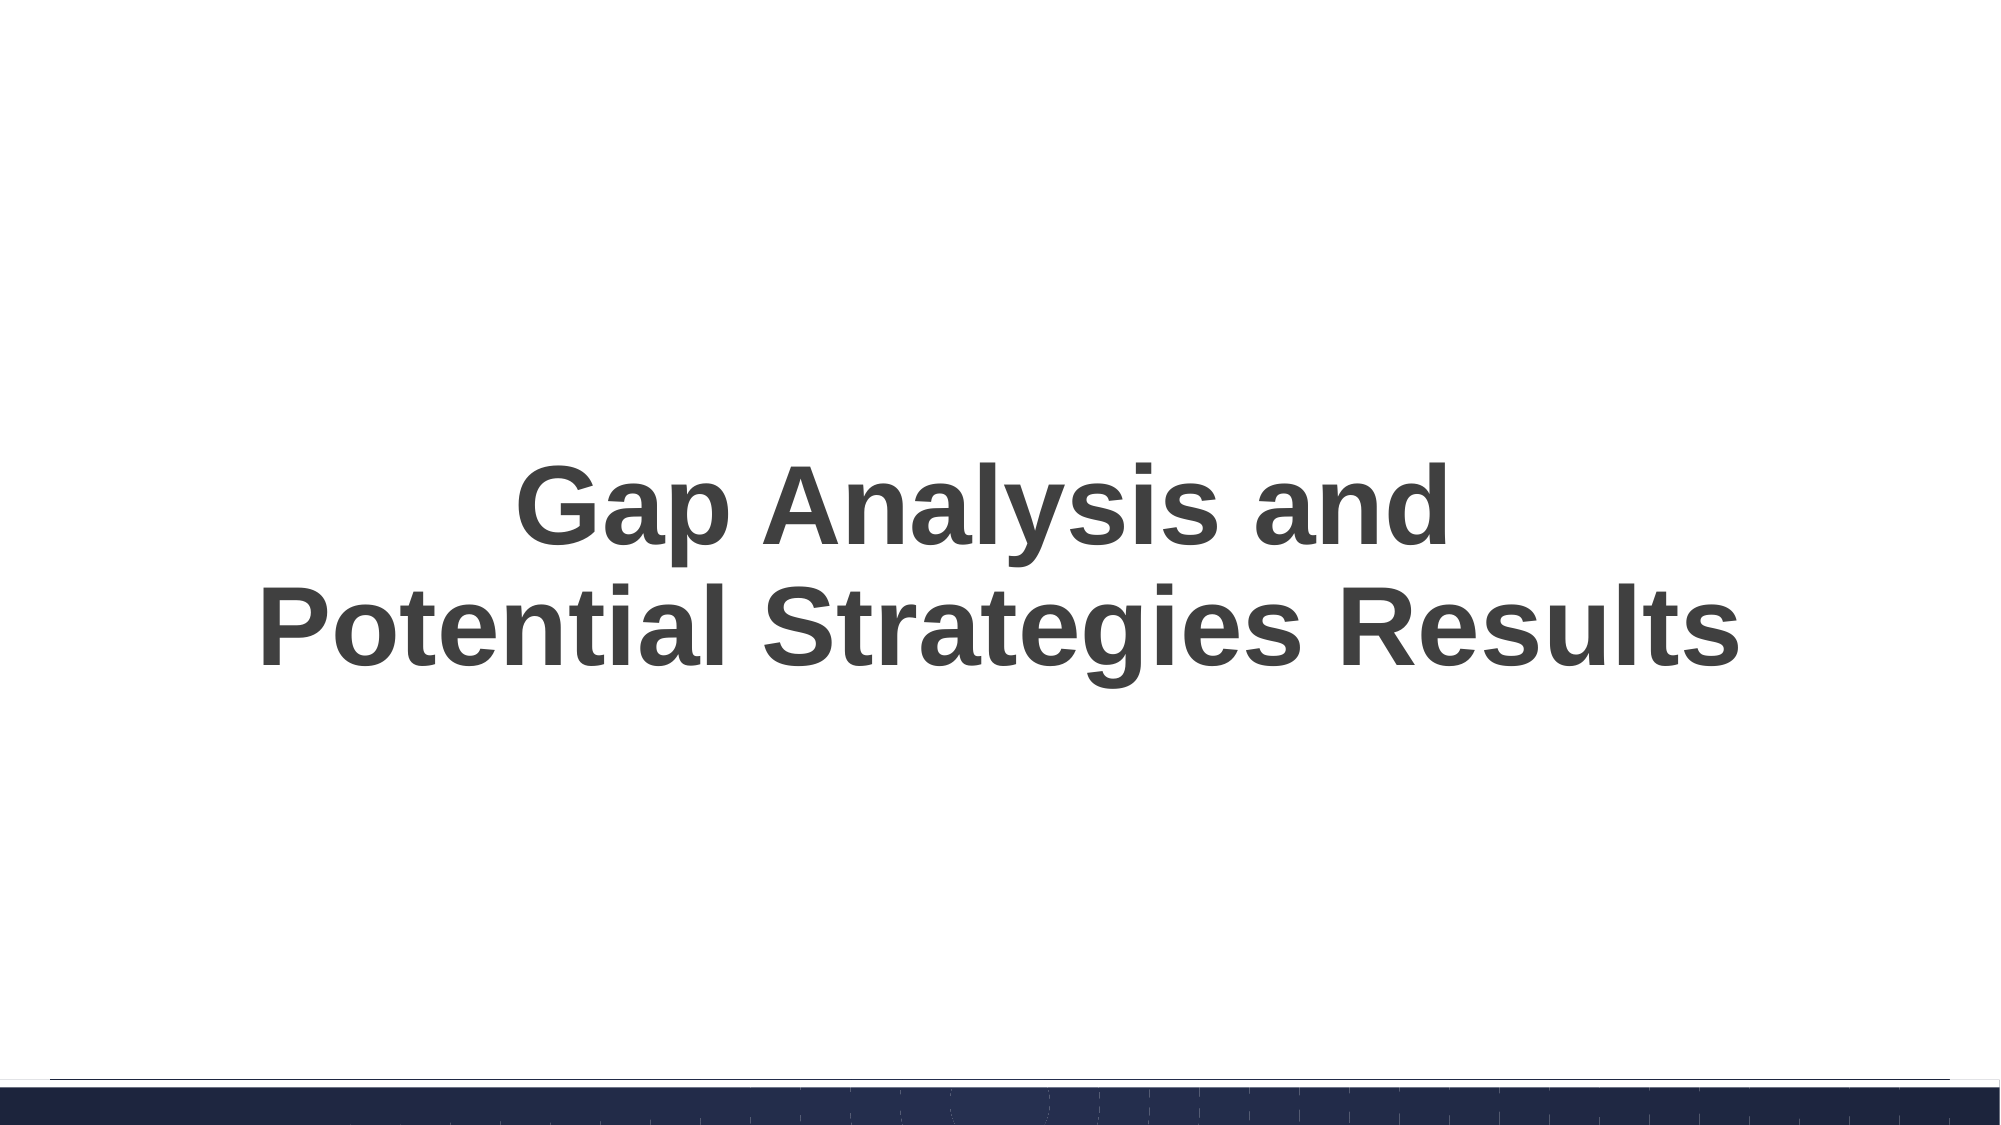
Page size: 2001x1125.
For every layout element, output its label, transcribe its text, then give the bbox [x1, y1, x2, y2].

title Gap Analysis and Potential Strategies Results [238, 427, 1762, 698]
